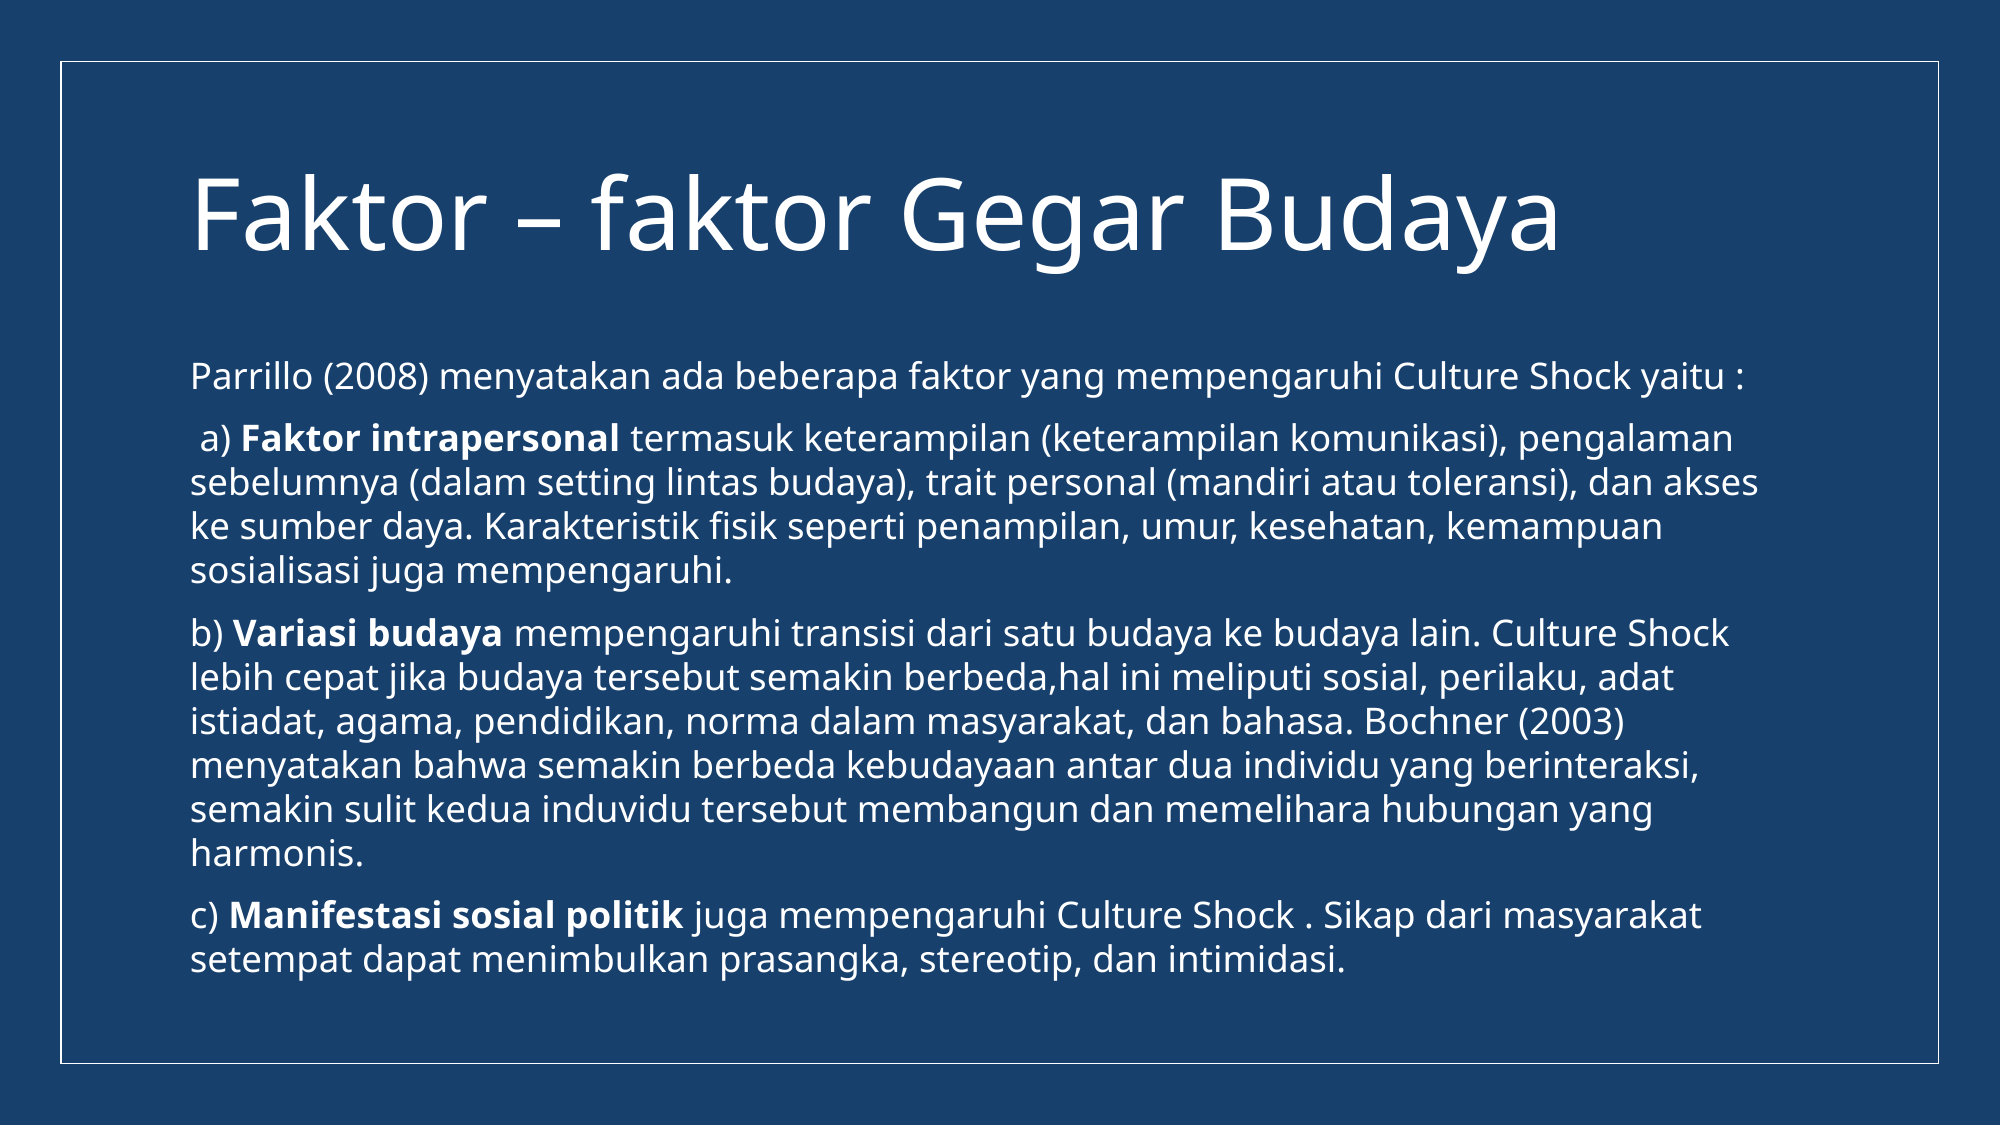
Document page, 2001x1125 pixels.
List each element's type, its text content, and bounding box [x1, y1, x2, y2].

list Parrillo (2008) menyatakan ada beberapa faktor yang mempengaruhi Culture Shock yaitu : a) Faktor intrapersonal termasuk keterampilan (keterampilan komunikasi), pengalaman sebelumnya (dalam setting lintas budaya), trait personal (mandiri atau toleransi), dan akses ke sumber daya. Karakteristik fisik seperti penampilan, umur, kesehatan, kemampuan sosialisasi juga mempengaruhi. b) Variasi budaya mempengaruhi transisi dari satu budaya ke budaya lain. Culture Shock lebih cepat jika budaya tersebut semakin berbeda,hal ini meliputi sosial, perilaku, adat istiadat, agama, pendidikan, norma dalam masyarakat, dan bahasa. Bochner (2003) menyatakan bahwa semakin berbeda kebudayaan antar dua individu yang berinteraksi, semakin sulit kedua induvidu tersebut membangun dan memelihara hubungan yang harmonis. c) Manifestasi sosial politik juga mempengaruhi Culture Shock . Sikap dari masyarakat setempat dapat menimbulkan prasangka, stereotip, dan intimidasi. [174, 345, 1825, 990]
title Faktor – faktor Gegar Budaya [174, 105, 1825, 331]
